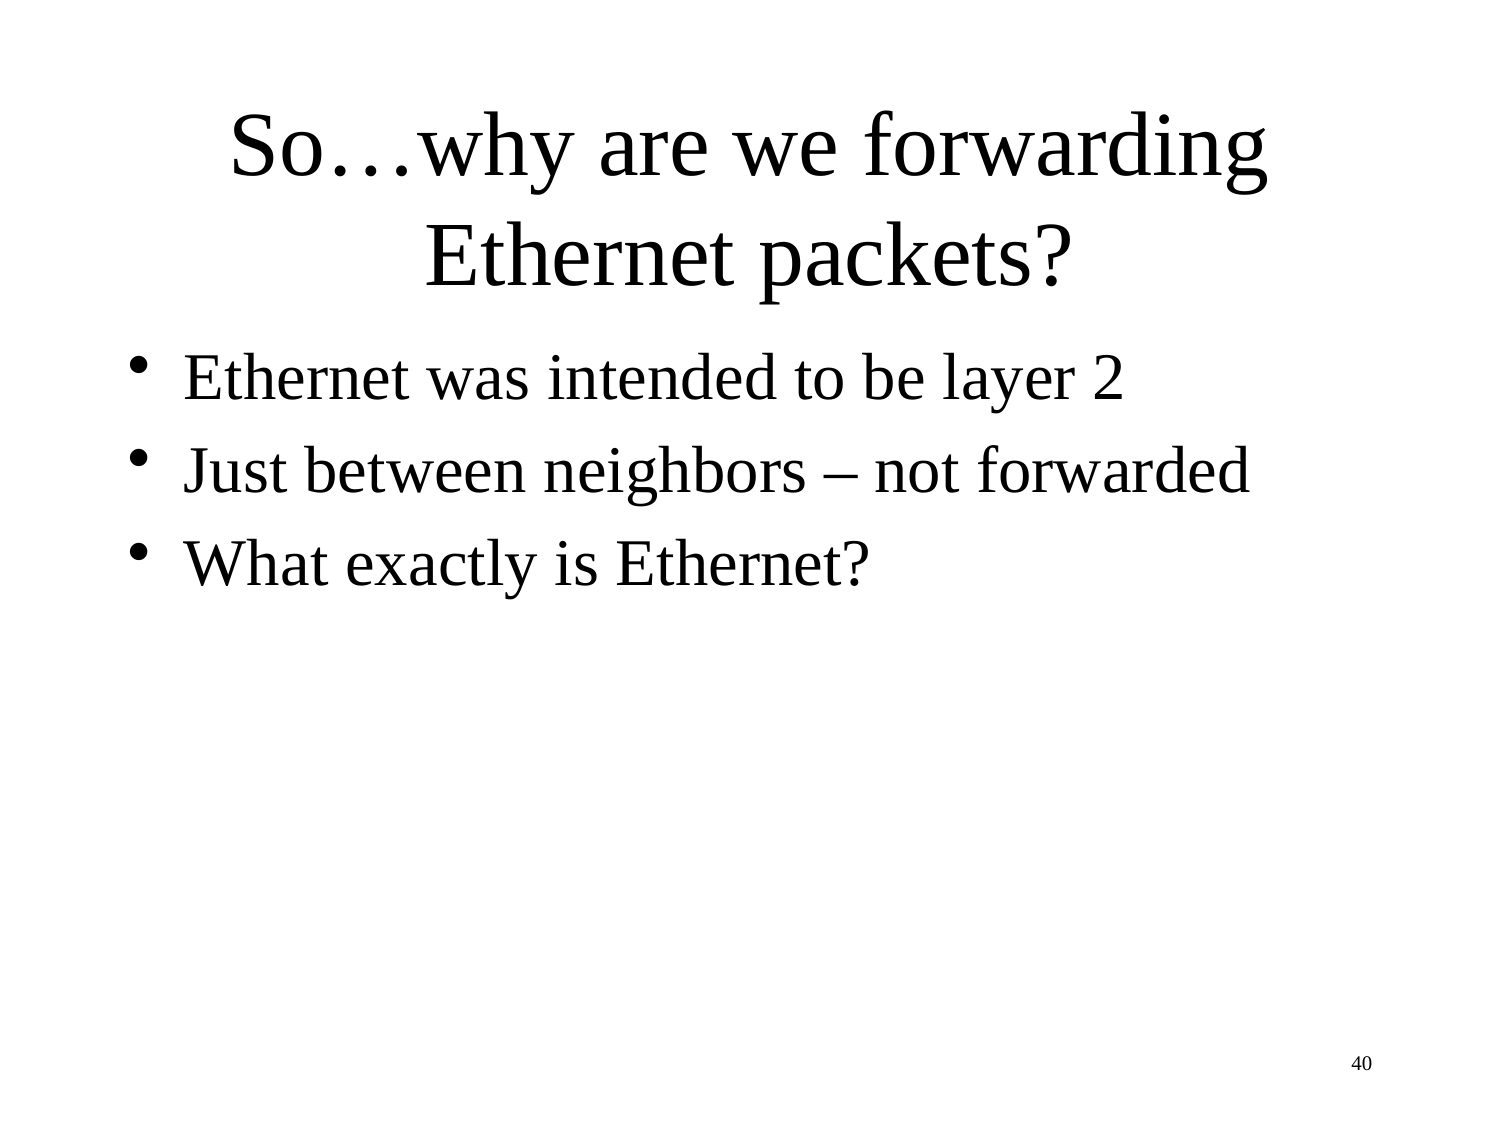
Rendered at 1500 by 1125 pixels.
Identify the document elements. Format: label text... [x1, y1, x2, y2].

slide_number 40 [1062, 1024, 1388, 1101]
title So…why are we forwarding Ethernet packets? [112, 99, 1388, 288]
list Ethernet was intended to be layer 2 Just between neighbors – not forwarded What exactly is Ethernet? [112, 324, 1388, 1001]
